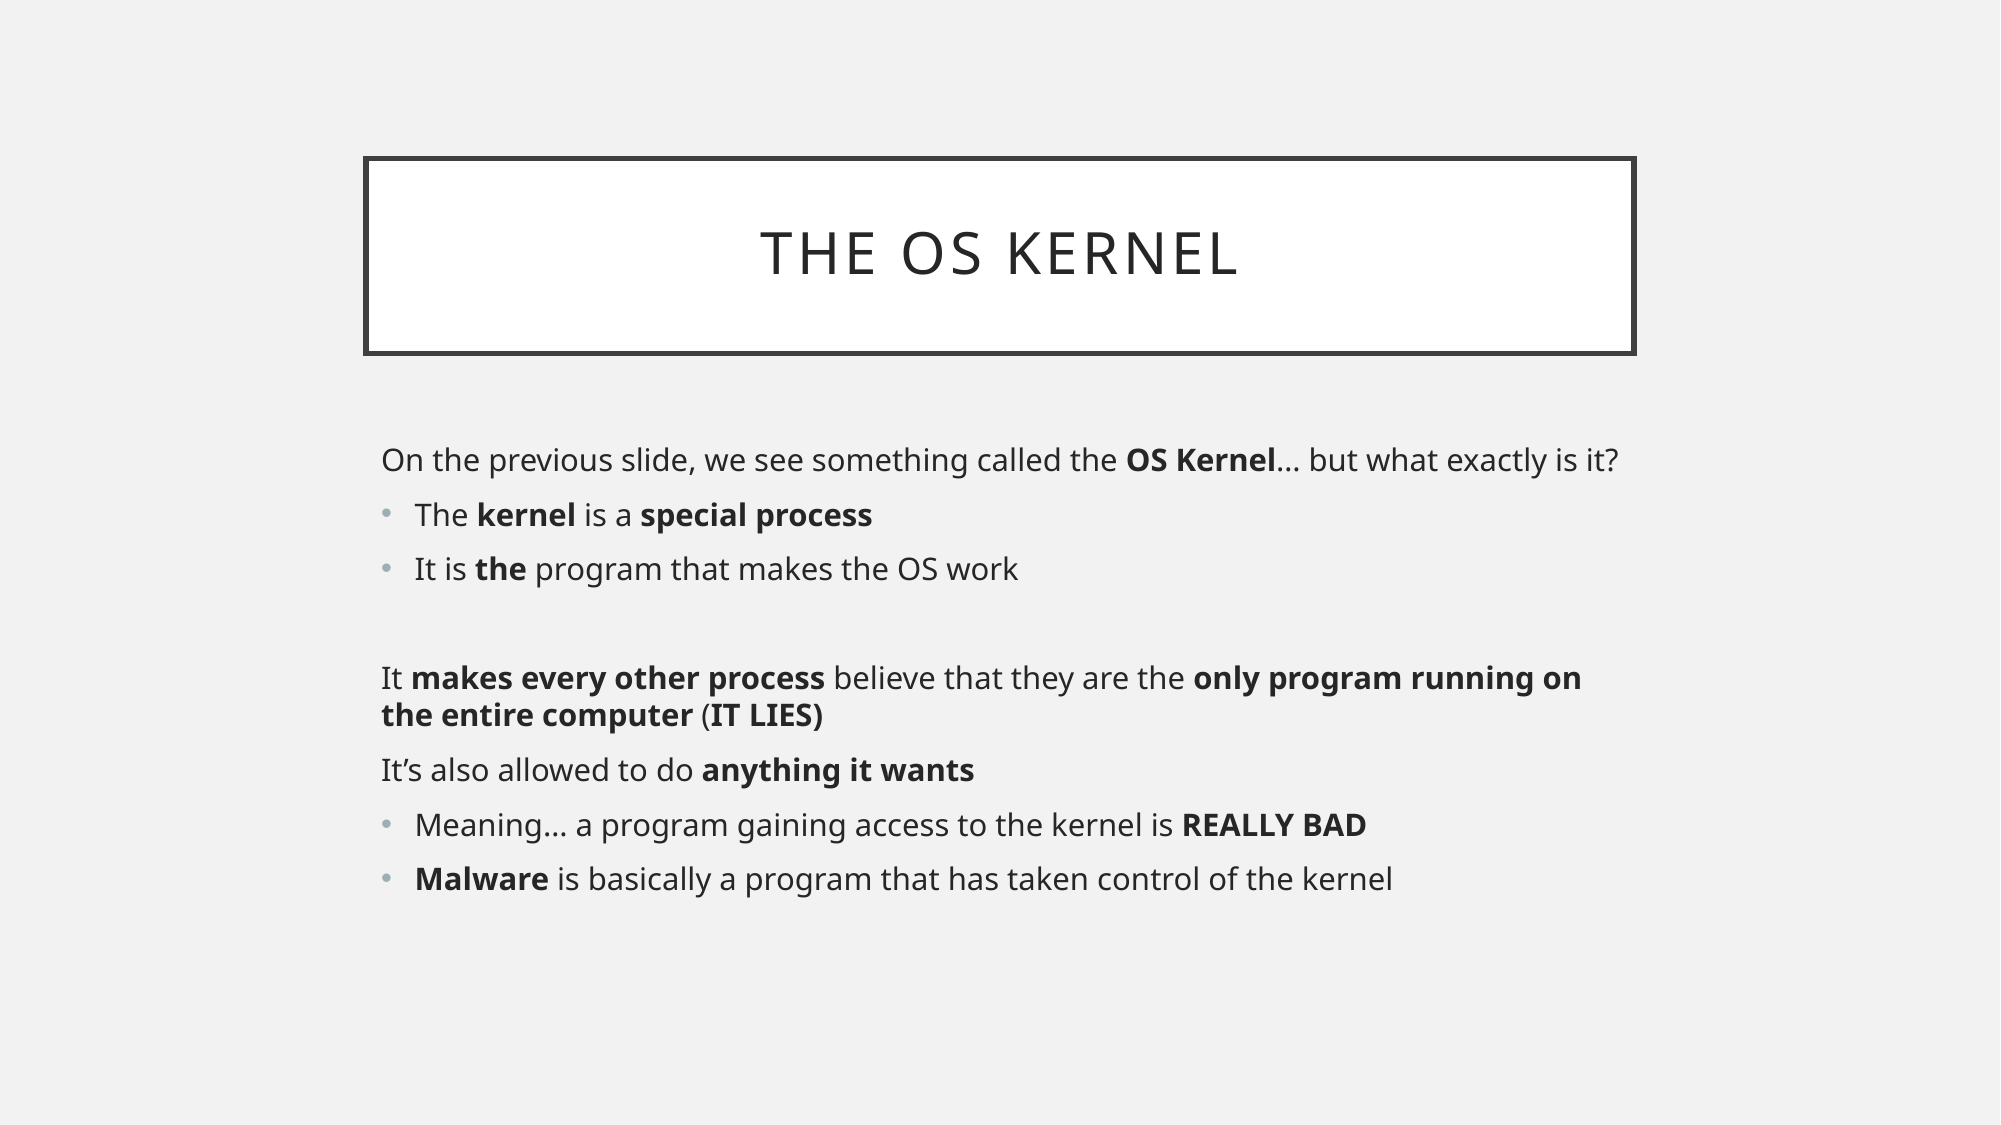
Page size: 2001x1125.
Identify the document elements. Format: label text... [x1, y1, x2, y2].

title The OS Kernel [363, 156, 1637, 356]
list On the previous slide, we see something called the OS Kernel… but what exactly is it? The kernel is a special process It is the program that makes the OS work It makes every other process believe that they are the only program running on the entire computer (IT LIES) It’s also allowed to do anything it wants Meaning… a program gaining access to the kernel is REALLY BAD Malware is basically a program that has taken control of the kernel [366, 432, 1634, 942]
